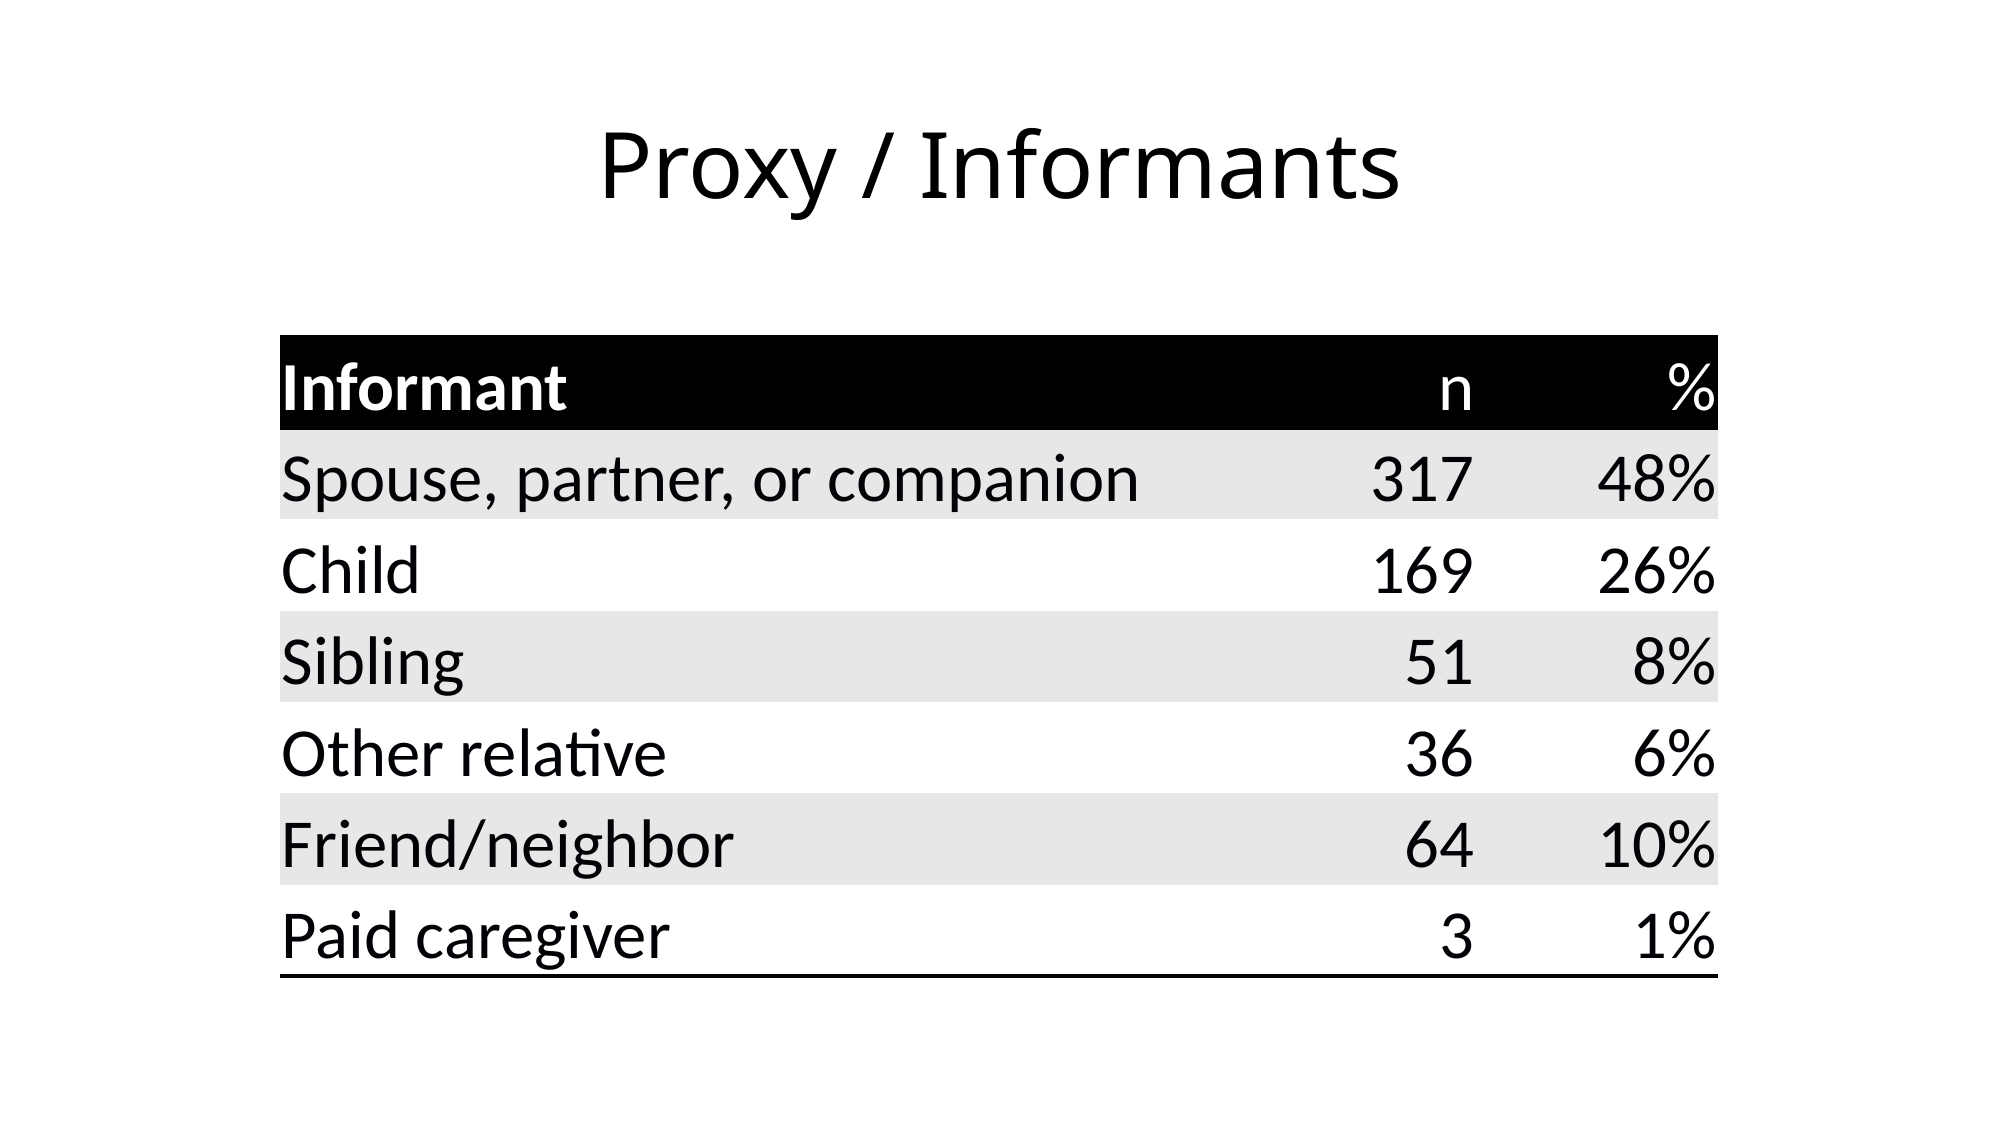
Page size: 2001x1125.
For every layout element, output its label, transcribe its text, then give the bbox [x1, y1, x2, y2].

table_cell Child [280, 519, 1258, 611]
table_cell Other relative [280, 702, 1258, 793]
table_cell Spouse, partner, or companion [280, 430, 1258, 519]
table_cell Sibling [280, 611, 1258, 702]
table_header Informant [280, 338, 1258, 426]
title Proxy / Informants [137, 59, 1863, 278]
table_cell Paid caregiver [280, 885, 1258, 974]
table_cell 6% [1476, 702, 1718, 793]
table_cell 64 [1258, 793, 1476, 885]
table_header % [1476, 338, 1718, 426]
table_cell 317 [1258, 430, 1476, 519]
table_cell 10% [1476, 793, 1718, 885]
table_cell 8% [1476, 611, 1718, 702]
table_cell Friend/neighbor [280, 793, 1258, 885]
table_cell 1% [1476, 885, 1718, 974]
table_cell 3 [1258, 885, 1476, 974]
table_cell 26% [1476, 519, 1718, 611]
table_cell 51 [1258, 611, 1476, 702]
table_header n [1258, 338, 1476, 426]
table_cell 36 [1258, 702, 1476, 793]
table_cell 48% [1476, 430, 1718, 519]
table_cell 169 [1258, 519, 1476, 611]
